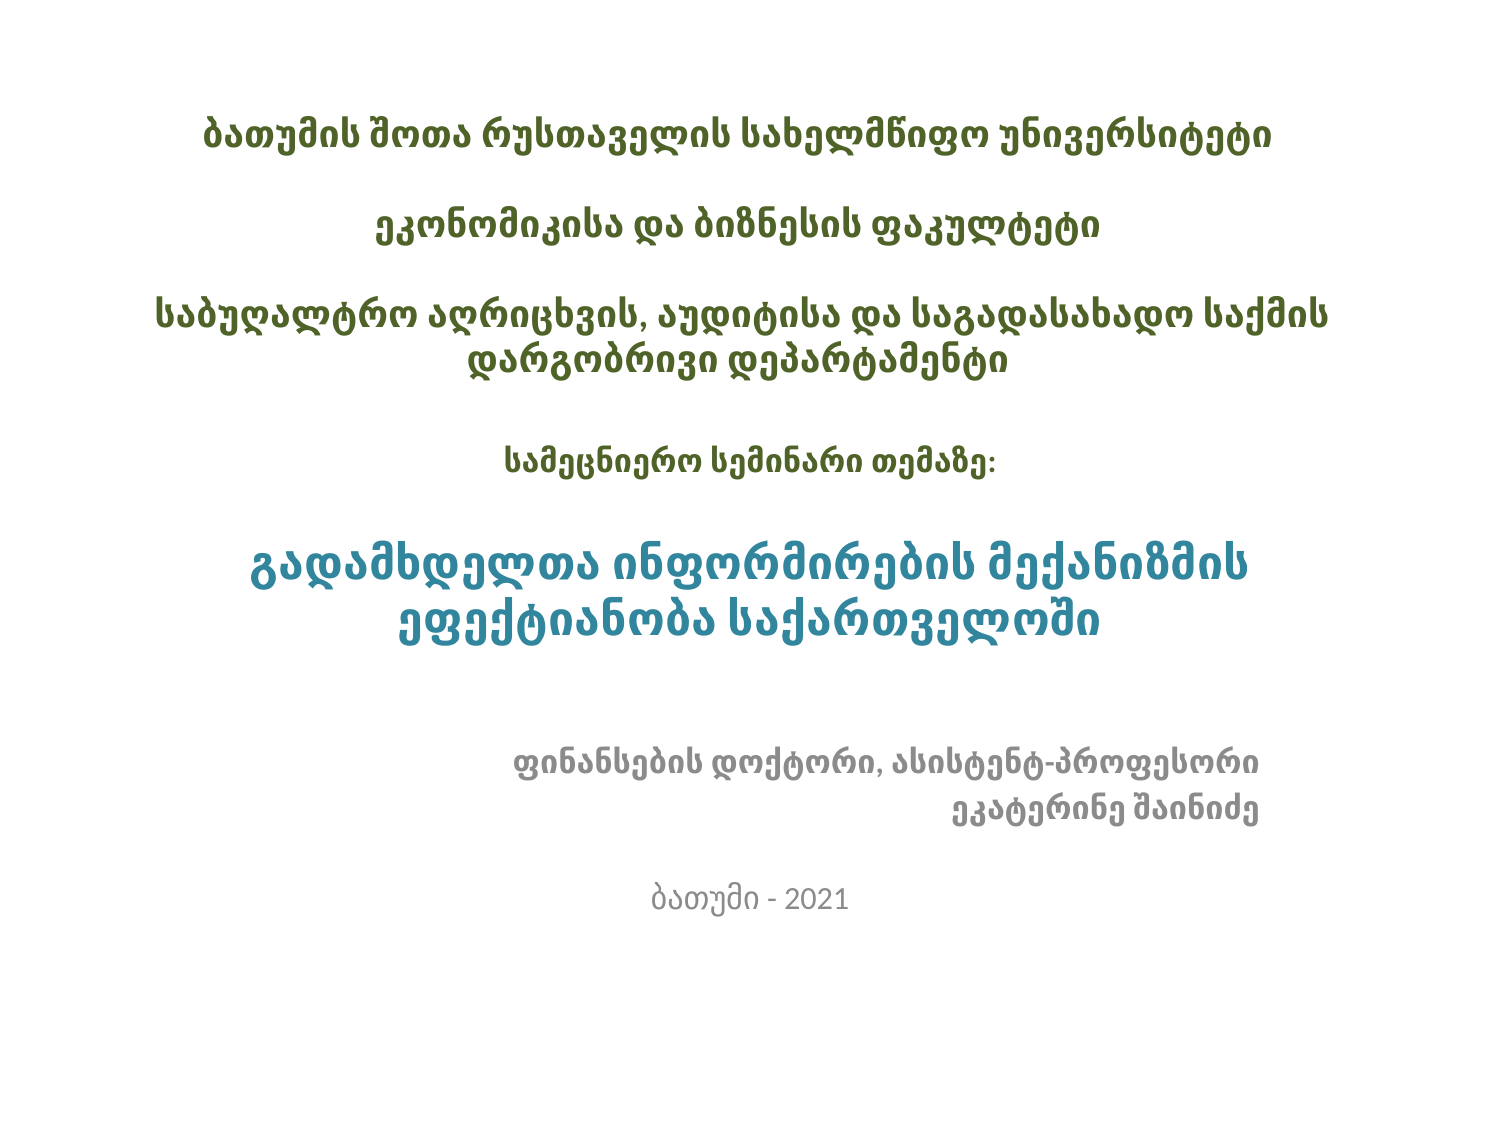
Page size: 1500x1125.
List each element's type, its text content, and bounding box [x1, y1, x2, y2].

title ბათუმის შოთა რუსთაველის სახელმწიფო უნივერსიტეტი ეკონომიკისა და ბიზნესის ფაკულტეტი საბუღალტრო აღრიცხვის, აუდიტისა და საგადასახადო საქმის დარგობრივი დეპარტამენტი [88, 101, 1388, 433]
subtitle სამეცნიერო სემინარი თემაზე: გადამხდელთა ინფორმირების მექანიზმის ეფექტიანობა საქართველოში ფინანსების დოქტორი, ასისტენტ-პროფესორი ეკატერინე შაინიძე ბათუმი - 2021 [225, 432, 1275, 925]
